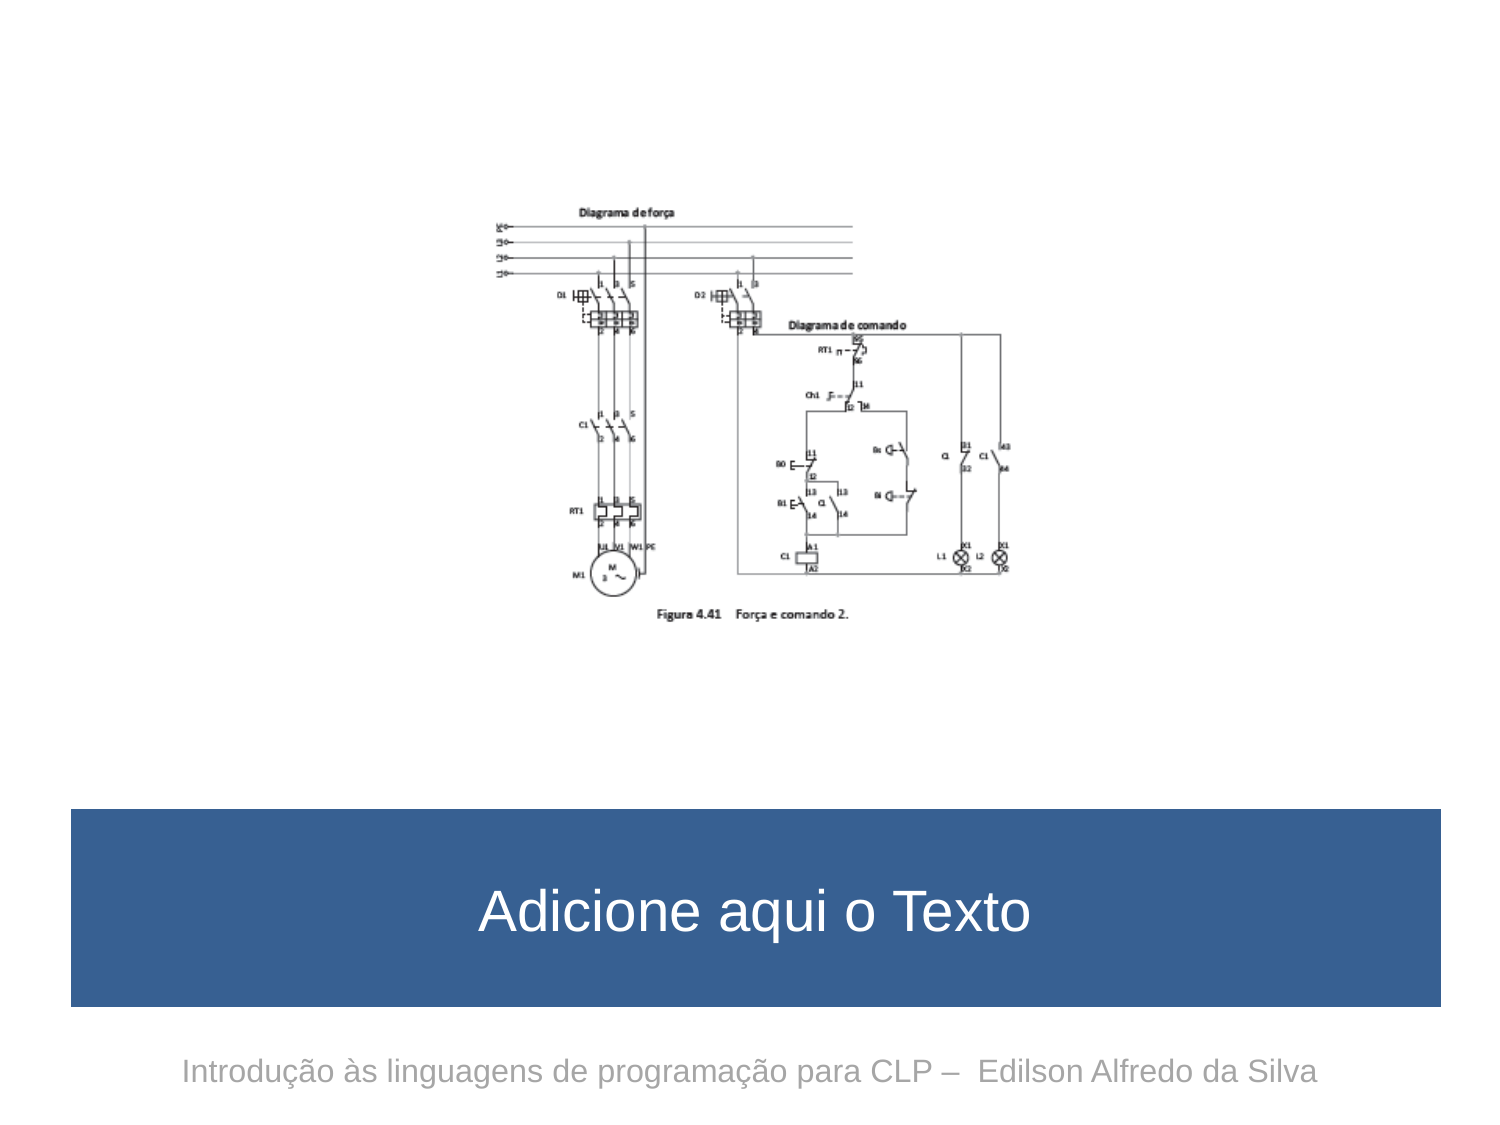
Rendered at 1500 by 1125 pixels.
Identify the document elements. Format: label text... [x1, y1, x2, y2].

text_box Adicione aqui o Texto [70, 808, 1442, 1008]
footer Introdução às linguagens de programação para CLP – Edilson Alfredo da Silva [0, 1042, 1500, 1103]
picture [458, 184, 1036, 634]
